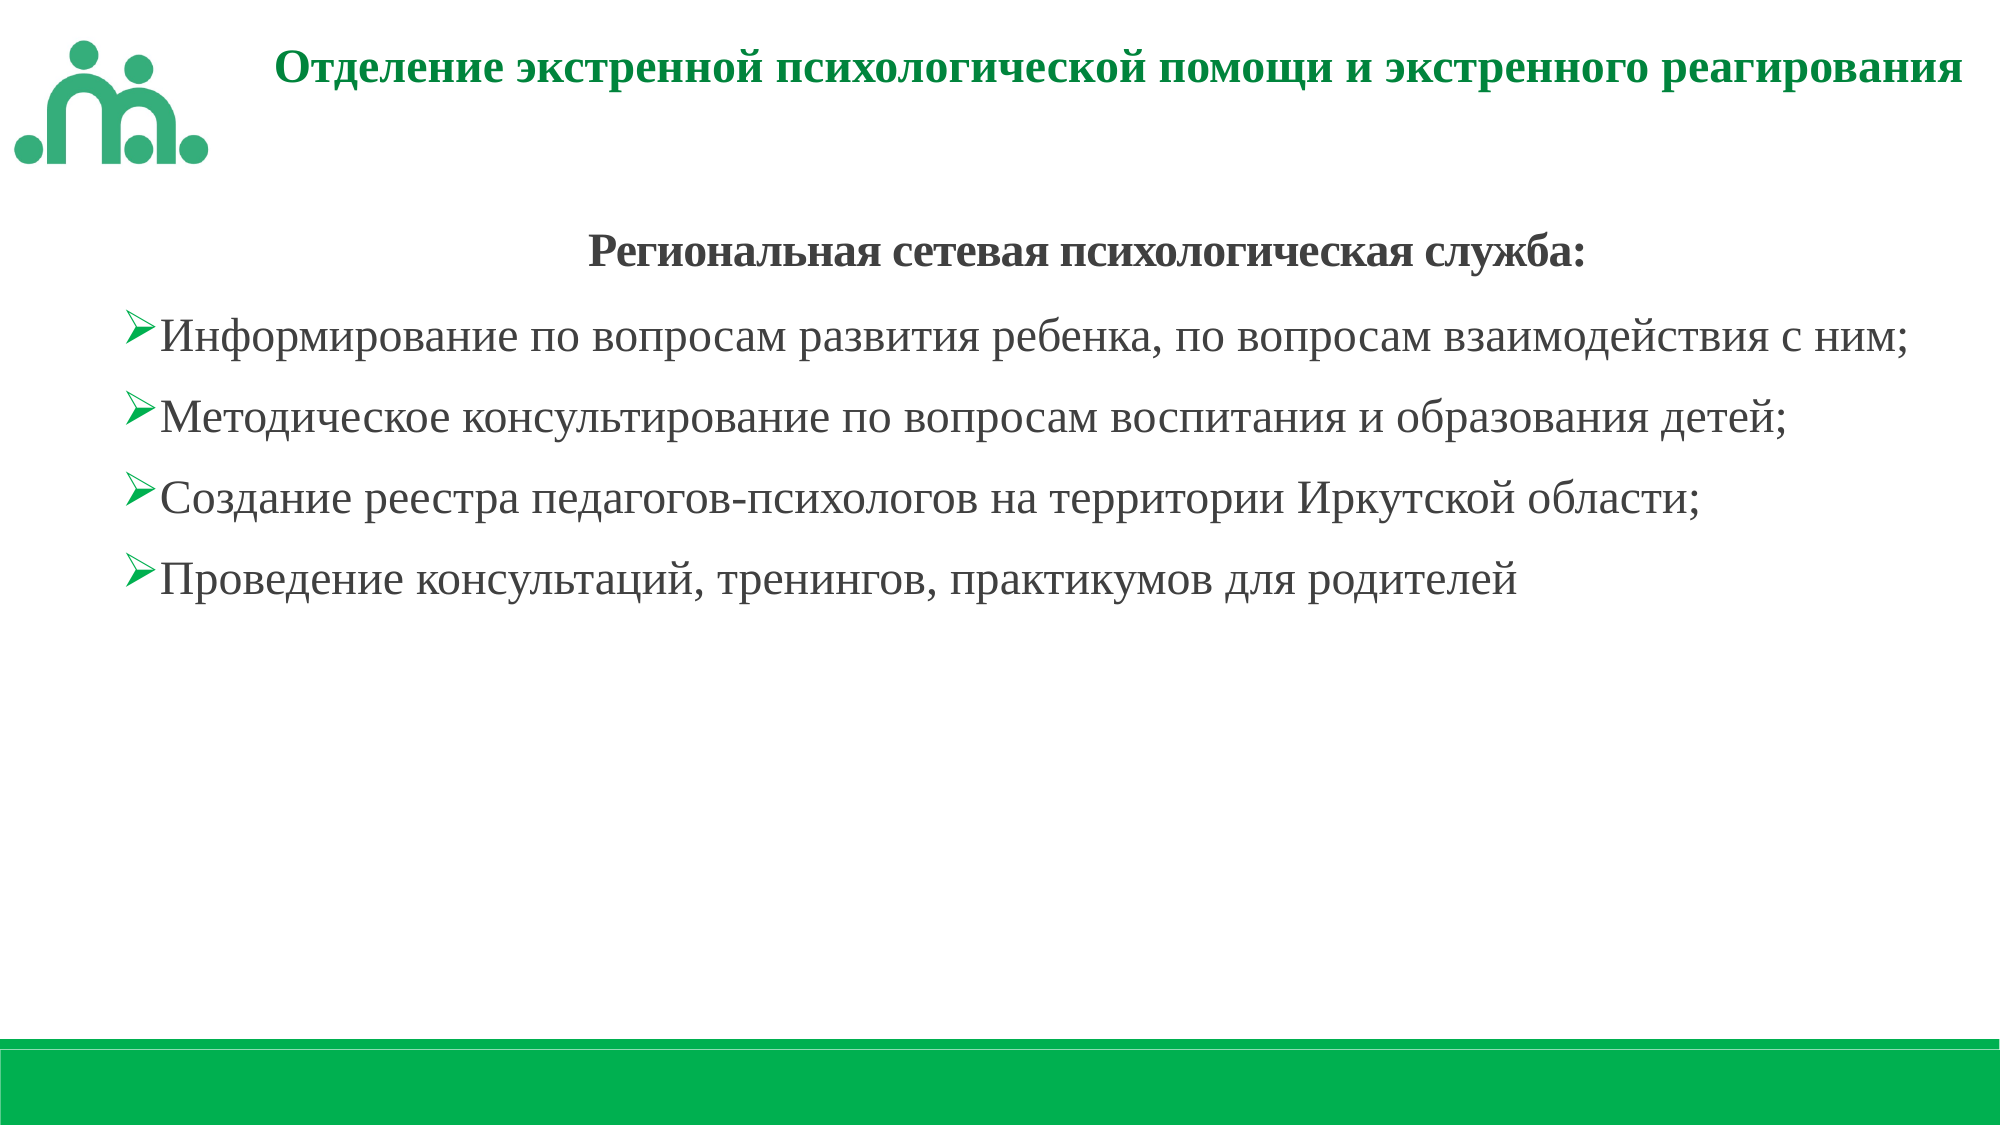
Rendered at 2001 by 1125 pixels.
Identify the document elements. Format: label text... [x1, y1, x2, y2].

title Региональная сетевая психологическая служба: [268, 197, 1919, 284]
text_box Отделение экстренной психологической помощи и экстренного реагирования [258, 26, 2000, 100]
list Информирование по вопросам развития ребенка, по вопросам взаимодействия с ним; Методическое консультирование по вопросам воспитания и образования детей; Создание реестра педагогов-психологов на территории Иркутской области; Проведение консультаций, тренингов, практикумов для родителей [121, 302, 1914, 768]
picture [0, 0, 219, 219]
